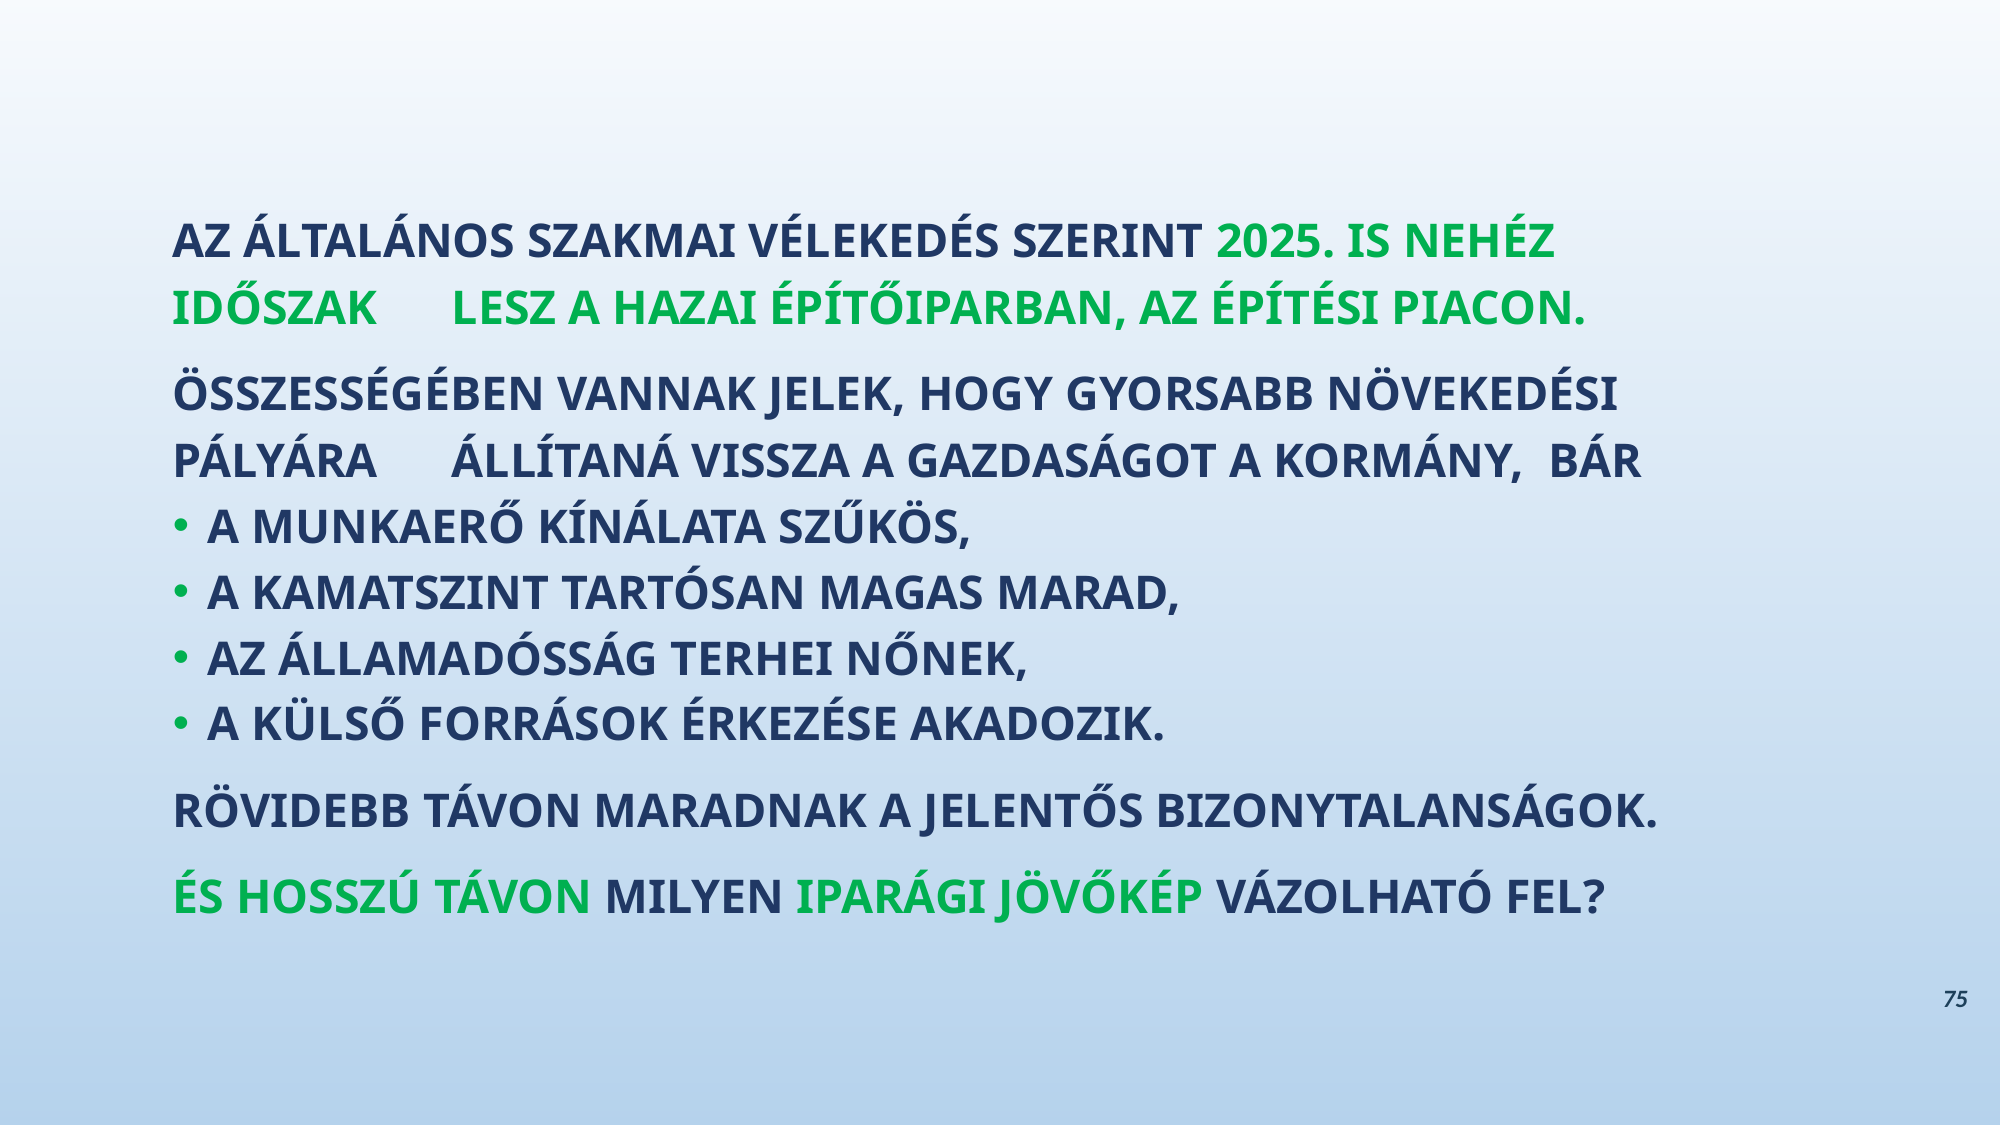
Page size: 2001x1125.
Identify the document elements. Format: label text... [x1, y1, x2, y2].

list AZ ÁLTALÁNOS SZAKMAI VÉLEKEDÉS SZERINT 2025. IS NEHÉZ IDŐSZAK LESZ A HAZAI ÉPÍTŐIPARBAN, AZ ÉPÍTÉSI PIACON. ÖSSZESSÉGÉBEN VANNAK JELEK, HOGY GYORSABB NÖVEKEDÉSI PÁLYÁRA ÁLLÍTANÁ VISSZA A GAZDASÁGOT A KORMÁNY, BÁR A MUNKAERŐ KÍNÁLATA SZŰKÖS, A KAMATSZINT TARTÓSAN MAGAS MARAD, AZ ÁLLAMADÓSSÁG TERHEI NŐNEK, A KÜLSŐ FORRÁSOK ÉRKEZÉSE AKADOZIK. RÖVIDEBB TÁVON MARADNAK A JELENTŐS BIZONYTALANSÁGOK. ÉS HOSSZÚ TÁVON MILYEN IPARÁGI JÖVŐKÉP VÁZOLHATÓ FEL? [157, 117, 1721, 1080]
slide_number 75 [1533, 982, 1984, 1043]
